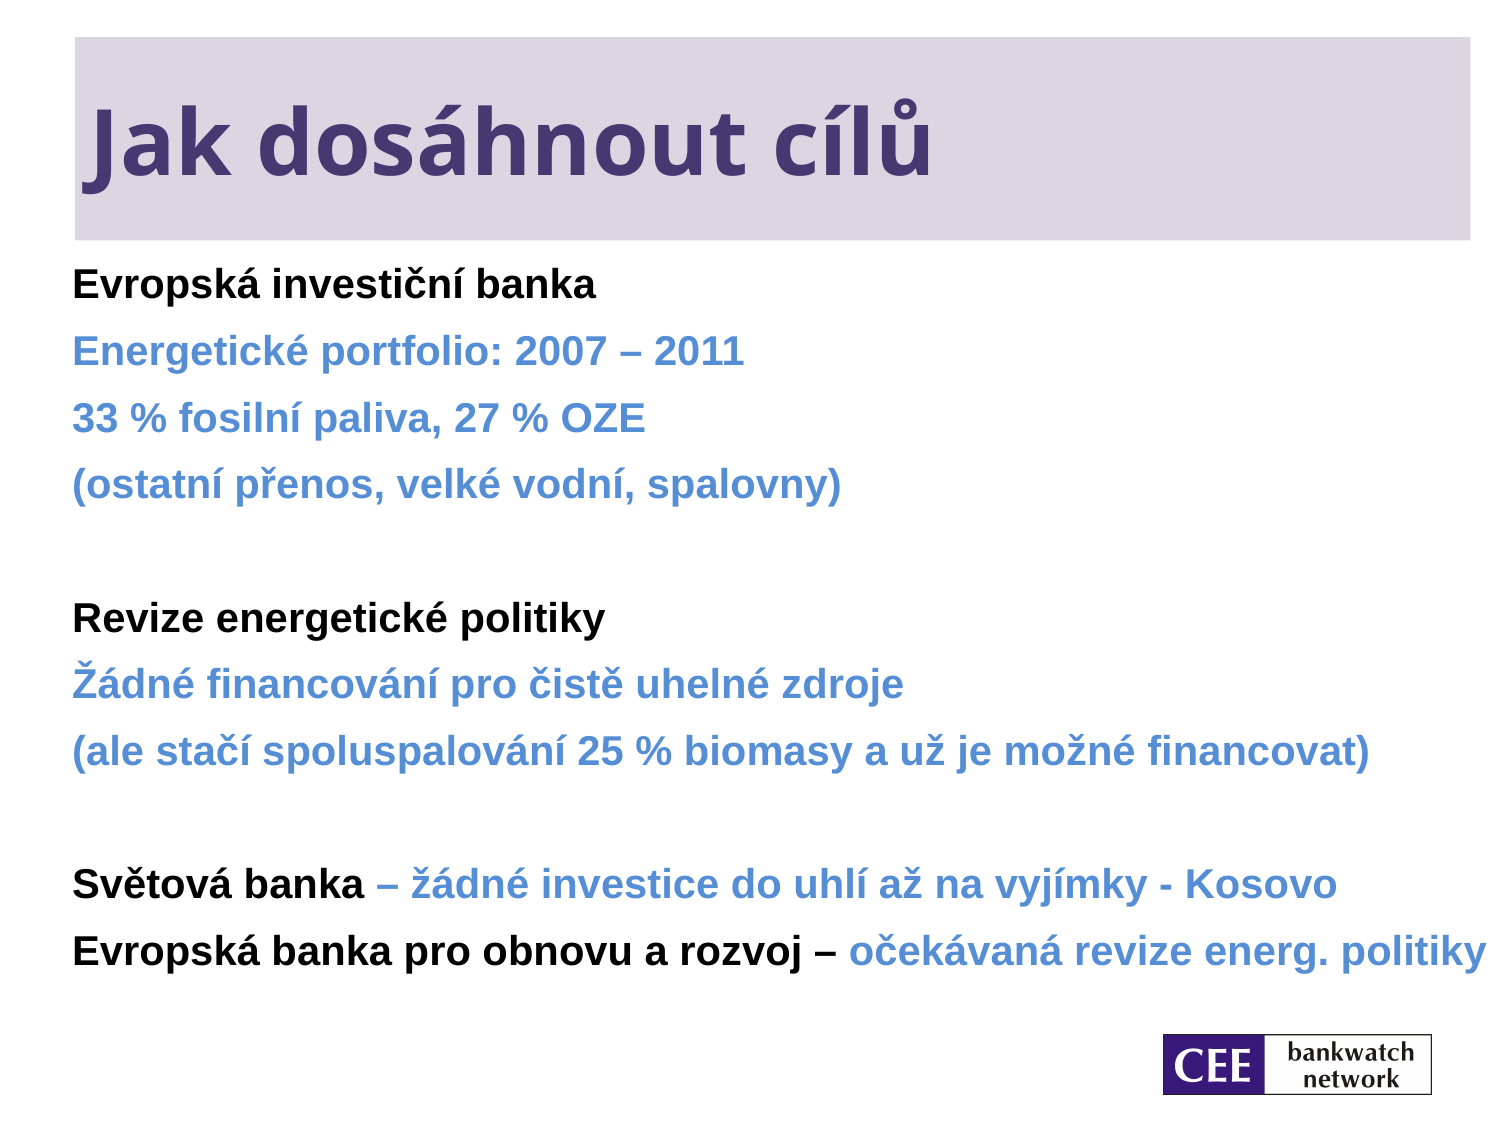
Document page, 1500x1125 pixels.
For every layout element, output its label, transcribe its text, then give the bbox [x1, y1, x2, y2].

title Jak dosáhnout cílů [75, 37, 1471, 241]
picture [1163, 1034, 1432, 1096]
subtitle Evropská investiční banka Energetické portfolio: 2007 – 2011 33 % fosilní paliva, 27 % OZE (ostatní přenos, velké vodní, spalovny) Revize energetické politiky Žádné financování pro čistě uhelné zdroje (ale stačí spoluspalování 25 % biomasy a už je možné financovat) Světová banka – žádné investice do uhlí až na vyjímky - Kosovo Evropská banka pro obnovu a rozvoj – očekávaná revize energ. politiky [72, 257, 1500, 1000]
